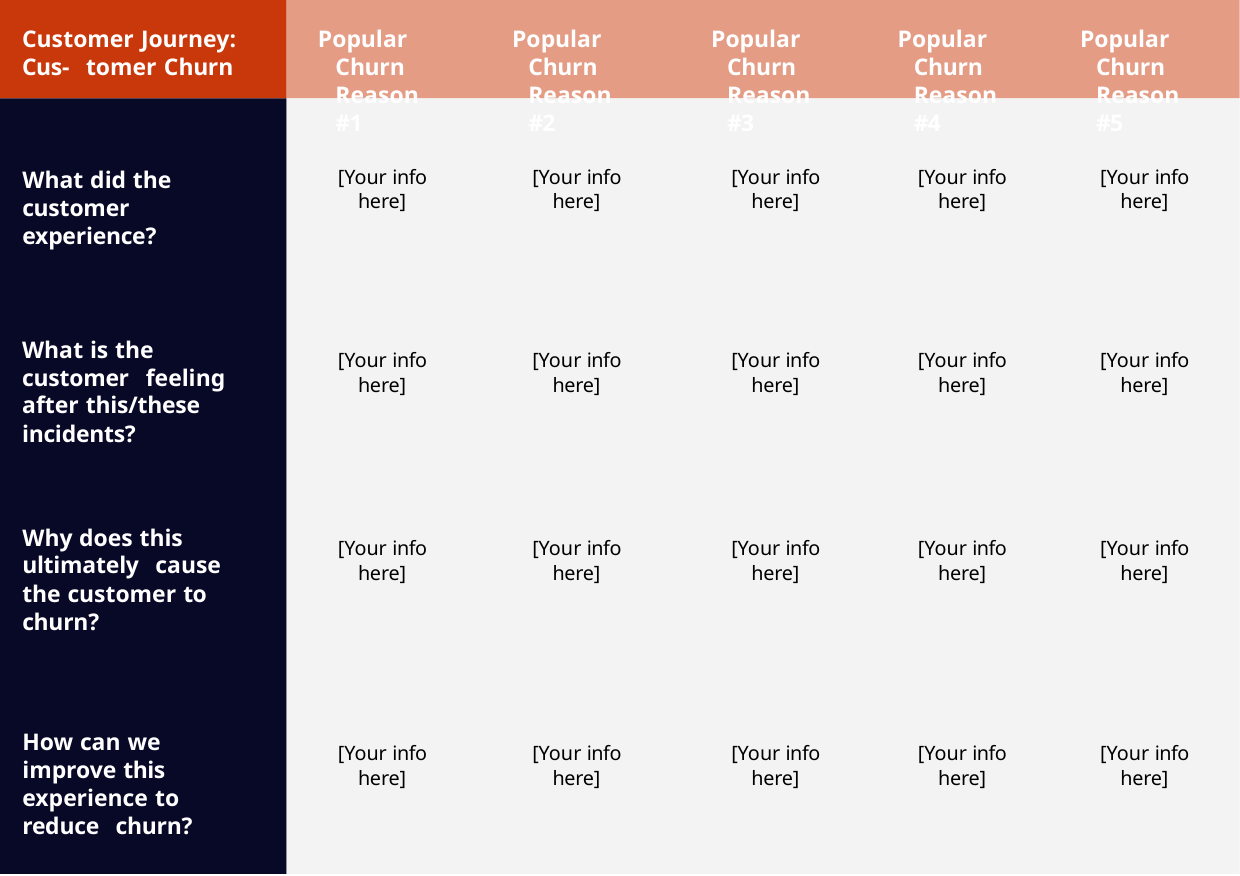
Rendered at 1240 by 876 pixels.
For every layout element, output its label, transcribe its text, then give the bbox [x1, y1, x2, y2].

text_box [Your info here] [915, 345, 1009, 397]
text_box [Your info here] [729, 345, 822, 397]
text_box [Your info here] [1098, 533, 1191, 585]
text_box Popular Churn Reason #2 [510, 22, 643, 137]
text_box Popular Churn Reason #3 [709, 22, 842, 137]
text_box Customer Journey: Cus- tomer Churn [20, 22, 241, 81]
text_box [Your info here] [729, 738, 822, 789]
text_box Popular Churn Reason #1 [315, 22, 449, 137]
text_box What is the customer feeling after this/these incidents? [20, 332, 238, 447]
text_box [Your info here] [335, 533, 429, 585]
text_box Popular Churn Reason #4 [895, 22, 1029, 137]
text_box [Your info here] [530, 533, 623, 585]
text_box [Your info here] [1098, 345, 1191, 397]
text_box [Your info here] [729, 161, 822, 213]
text_box How can we improve this experience to reduce churn? [20, 725, 248, 840]
text_box [Your info here] [335, 161, 429, 213]
text_box [Your info here] [915, 533, 1009, 585]
text_box What did the customer experience? [20, 163, 230, 250]
text_box [Your info here] [915, 738, 1009, 789]
text_box [Your info here] [335, 345, 429, 397]
text_box [Your info here] [729, 533, 822, 585]
text_box [Your info here] [1098, 738, 1191, 789]
text_box [Your info here] [530, 738, 623, 789]
text_box [Your info here] [530, 161, 623, 213]
text_box [Your info here] [915, 161, 1009, 213]
text_box Why does this ultimately cause the customer to churn? [20, 520, 248, 635]
text_box Popular Churn Reason #5 [1078, 22, 1211, 137]
text_box [Your info here] [335, 738, 429, 789]
text_box [Your info here] [1098, 161, 1191, 213]
text_box [Your info here] [530, 345, 623, 397]
